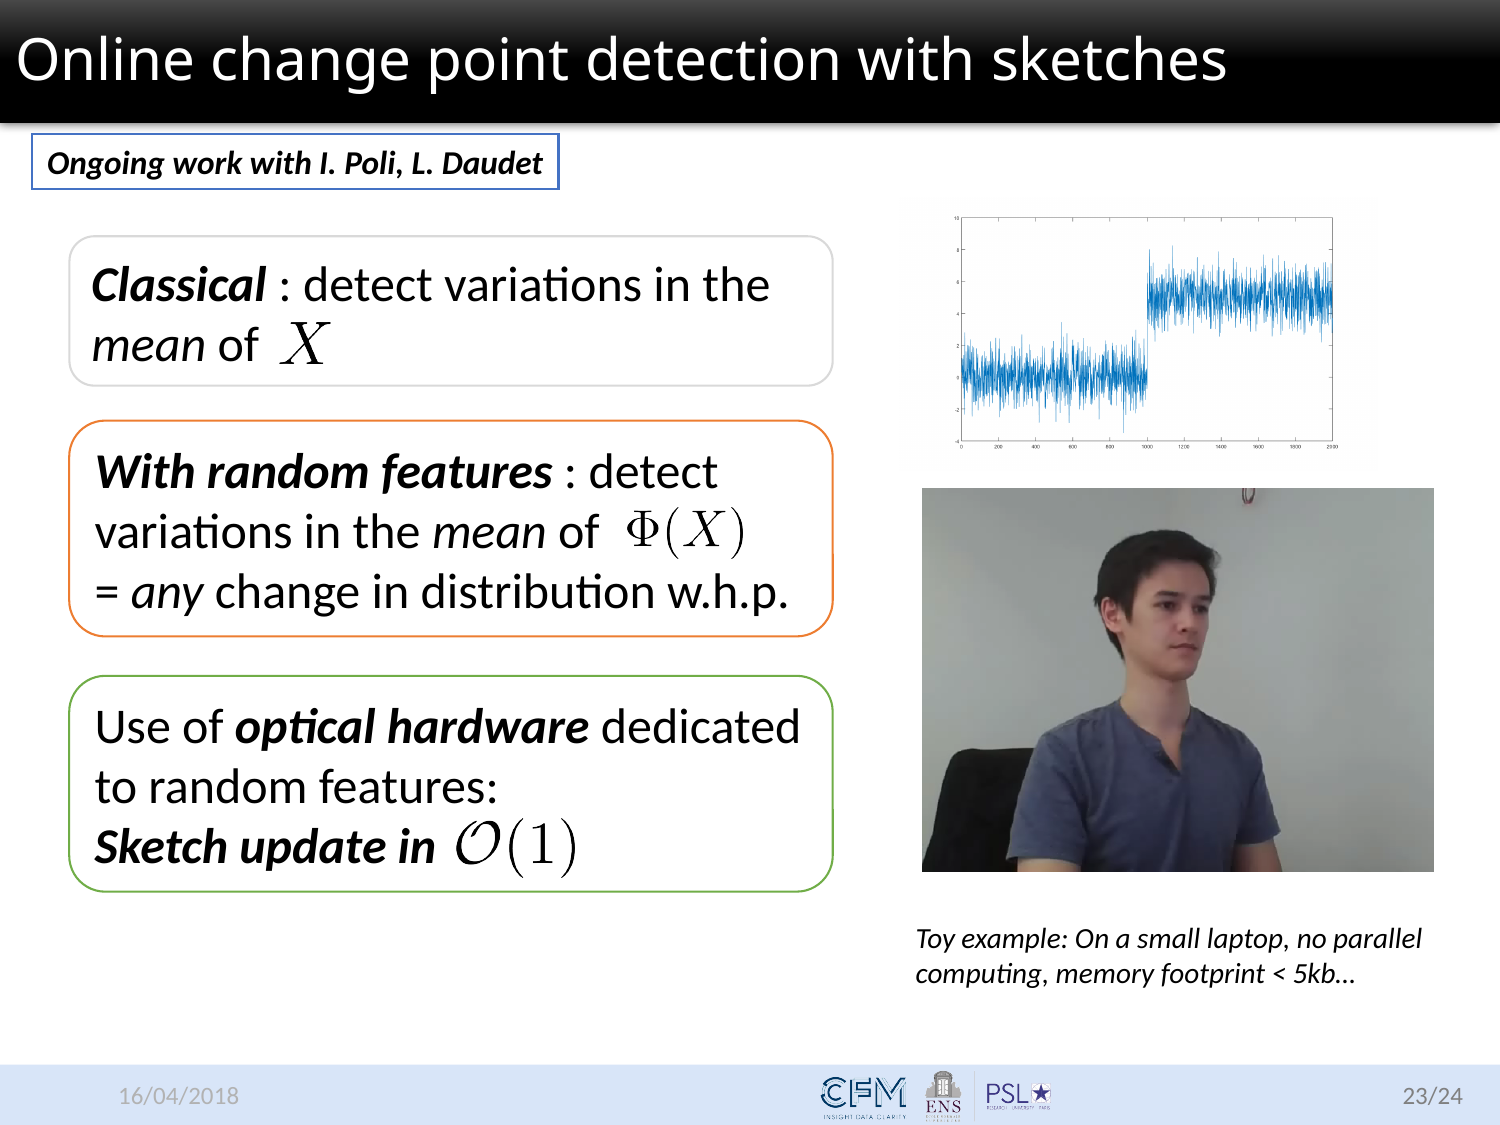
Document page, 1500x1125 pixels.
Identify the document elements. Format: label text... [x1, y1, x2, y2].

text_box Toy example: On a small laptop, no parallel computing, memory footprint < 5kb… [900, 911, 1478, 997]
picture [899, 197, 1378, 471]
picture [816, 1073, 911, 1122]
text_box Use of optical hardware dedicated to random features: Sketch update in [68, 674, 834, 893]
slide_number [103, 1065, 441, 1125]
text_box 23/24 [1175, 1072, 1478, 1117]
picture [279, 322, 331, 365]
picture [918, 1068, 1057, 1125]
text_box Classical : detect variations in the mean of [68, 235, 834, 387]
text_box Ongoing work with I. Poli, L. Daudet [31, 133, 560, 190]
picture [627, 507, 743, 559]
picture [456, 818, 575, 879]
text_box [921, 487, 1435, 873]
title Online change point detection with sketches [0, 1, 1294, 121]
text_box With random features : detect variations in the mean of = any change in distribution w.h.p. [68, 419, 834, 638]
